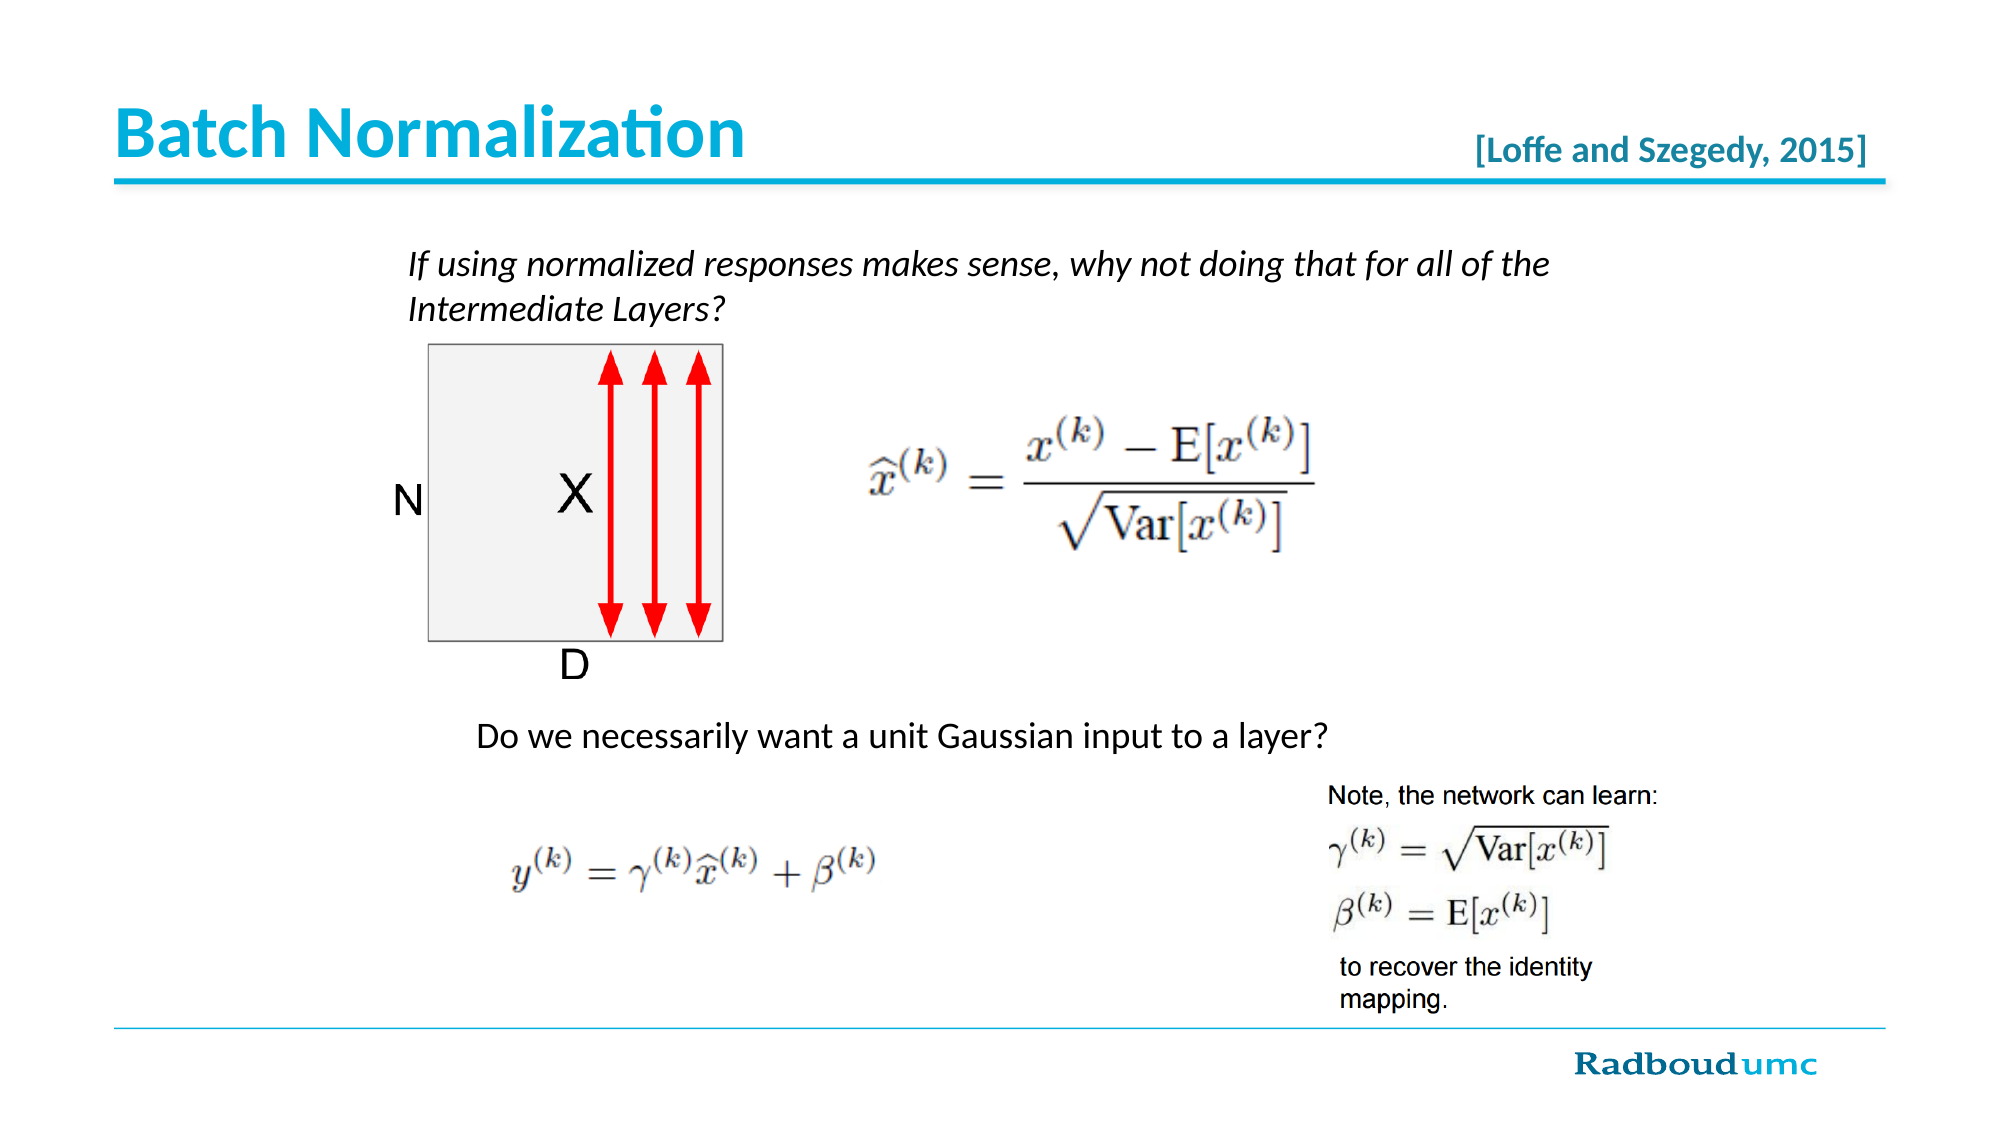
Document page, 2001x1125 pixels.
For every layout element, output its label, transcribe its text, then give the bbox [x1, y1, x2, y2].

text_box Do we necessarily want a unit Gaussian input to a layer? [461, 704, 1346, 764]
text_box [Loffe and Szegedy, 2015] [1459, 117, 1884, 177]
picture [385, 337, 728, 679]
picture [503, 833, 881, 911]
text_box If using normalized responses makes sense, why not doing that for all of the Intermediate Layers? [392, 231, 1575, 337]
title Batch Normalization [114, 85, 1886, 173]
picture [846, 396, 1330, 570]
picture [1317, 774, 1662, 1015]
